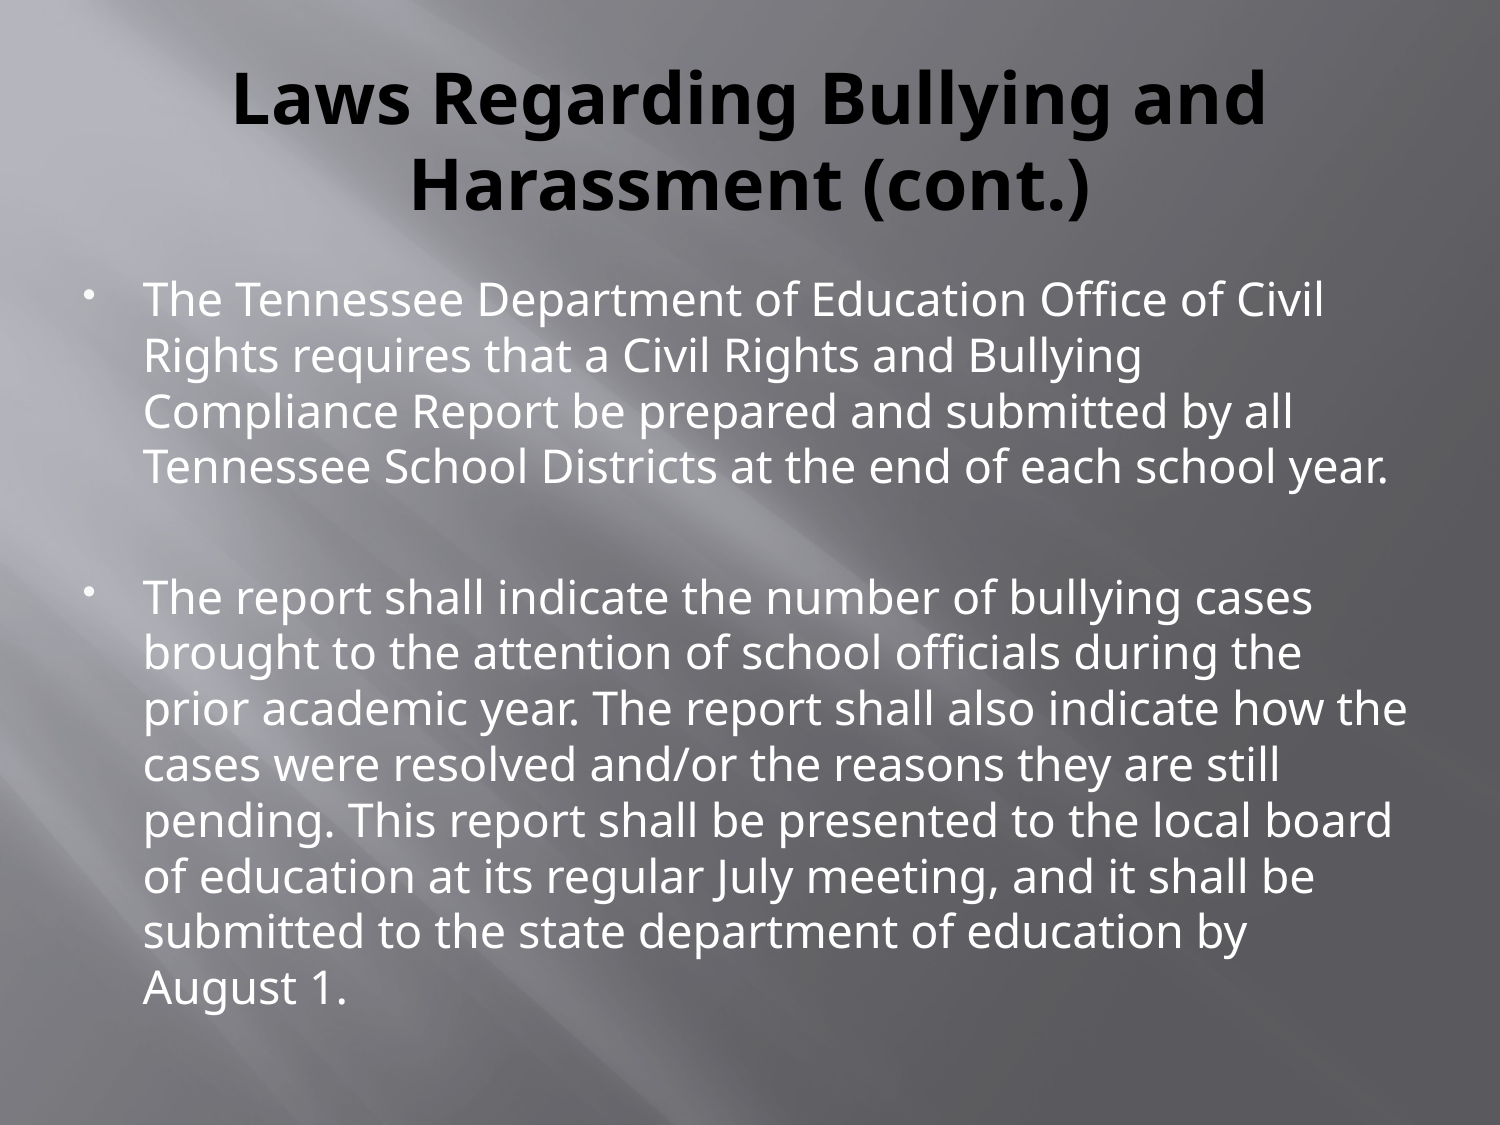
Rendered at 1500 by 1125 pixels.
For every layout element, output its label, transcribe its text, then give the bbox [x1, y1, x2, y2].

list The Tennessee Department of Education Office of Civil Rights requires that a Civil Rights and Bullying Compliance Report be prepared and submitted by all Tennessee School Districts at the end of each school year. The report shall indicate the number of bullying cases brought to the attention of school officials during the prior academic year. The report shall also indicate how the cases were resolved and/or the reasons they are still pending. This report shall be presented to the local board of education at its regular July meeting, and it shall be submitted to the state department of education by August 1. [50, 262, 1425, 1075]
title Laws Regarding Bullying and Harassment (cont.) [75, 45, 1425, 233]
